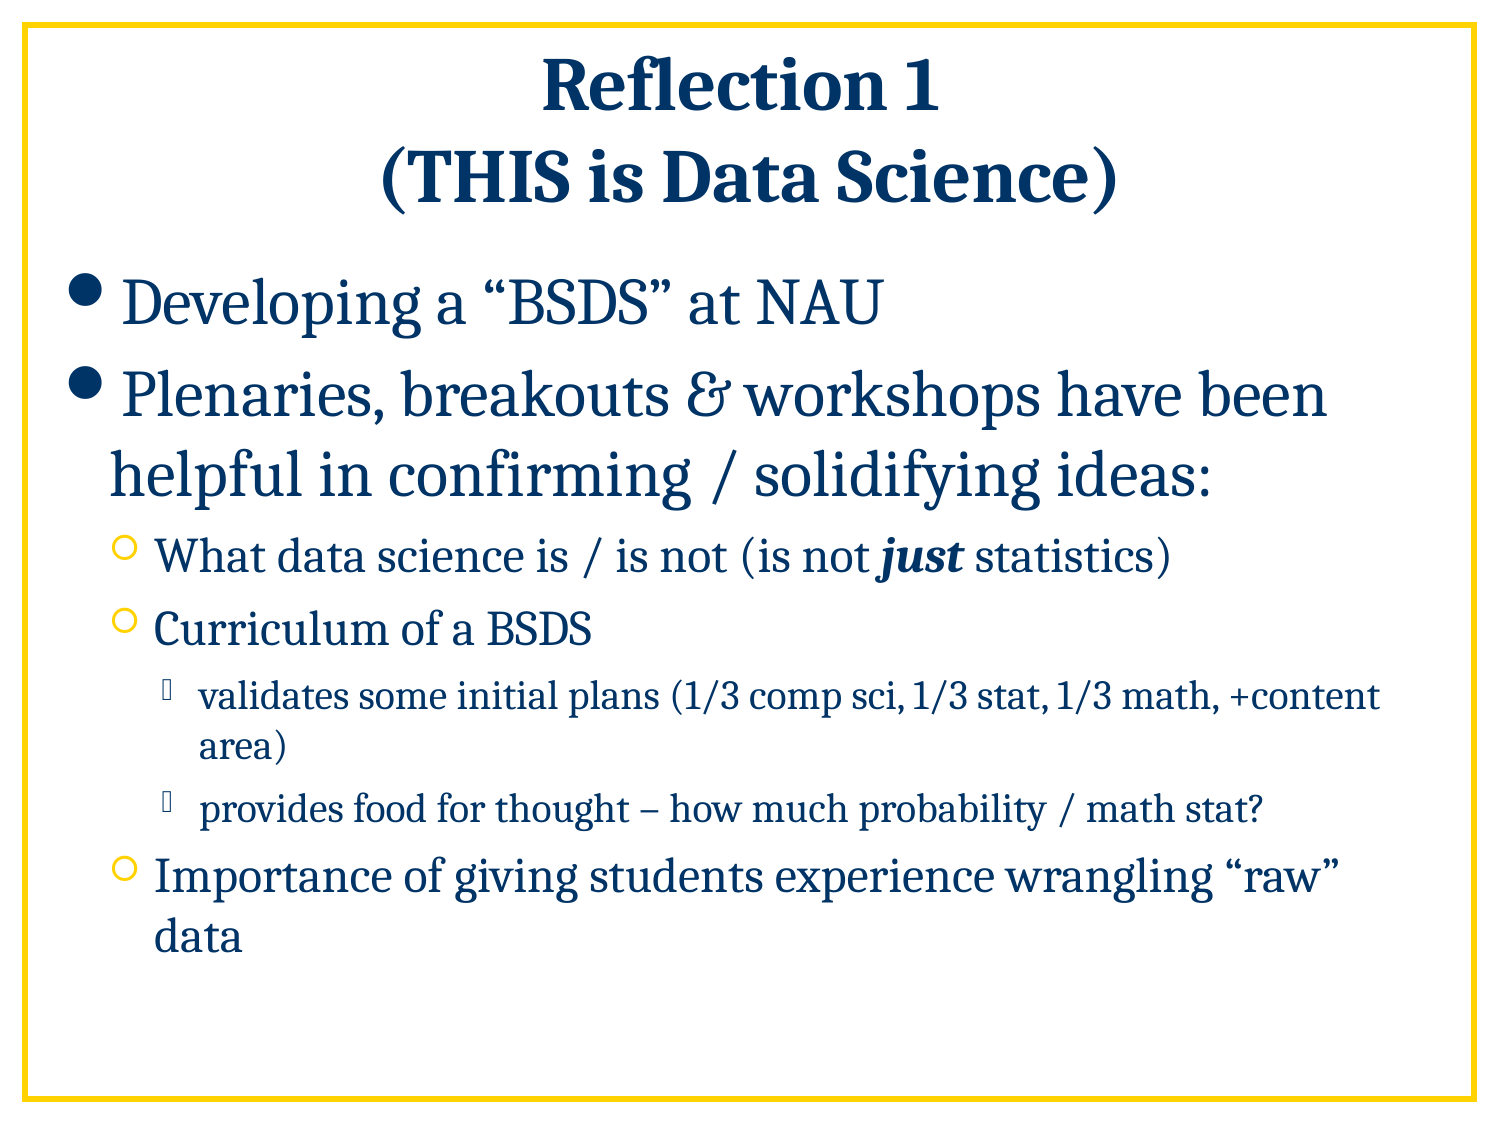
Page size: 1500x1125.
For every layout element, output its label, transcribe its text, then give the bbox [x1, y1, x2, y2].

title Reflection 1 (THIS is Data Science) [49, 24, 1450, 225]
list Developing a “BSDS” at NAU Plenaries, breakouts & workshops have been helpful in confirming / solidifying ideas: What data science is / is not (is not just statistics) Curriculum of a BSDS validates some initial plans (1/3 comp sci, 1/3 stat, 1/3 math, +content area) provides food for thought – how much probability / math stat? Importance of giving students experience wrangling “raw” data [49, 249, 1450, 1038]
